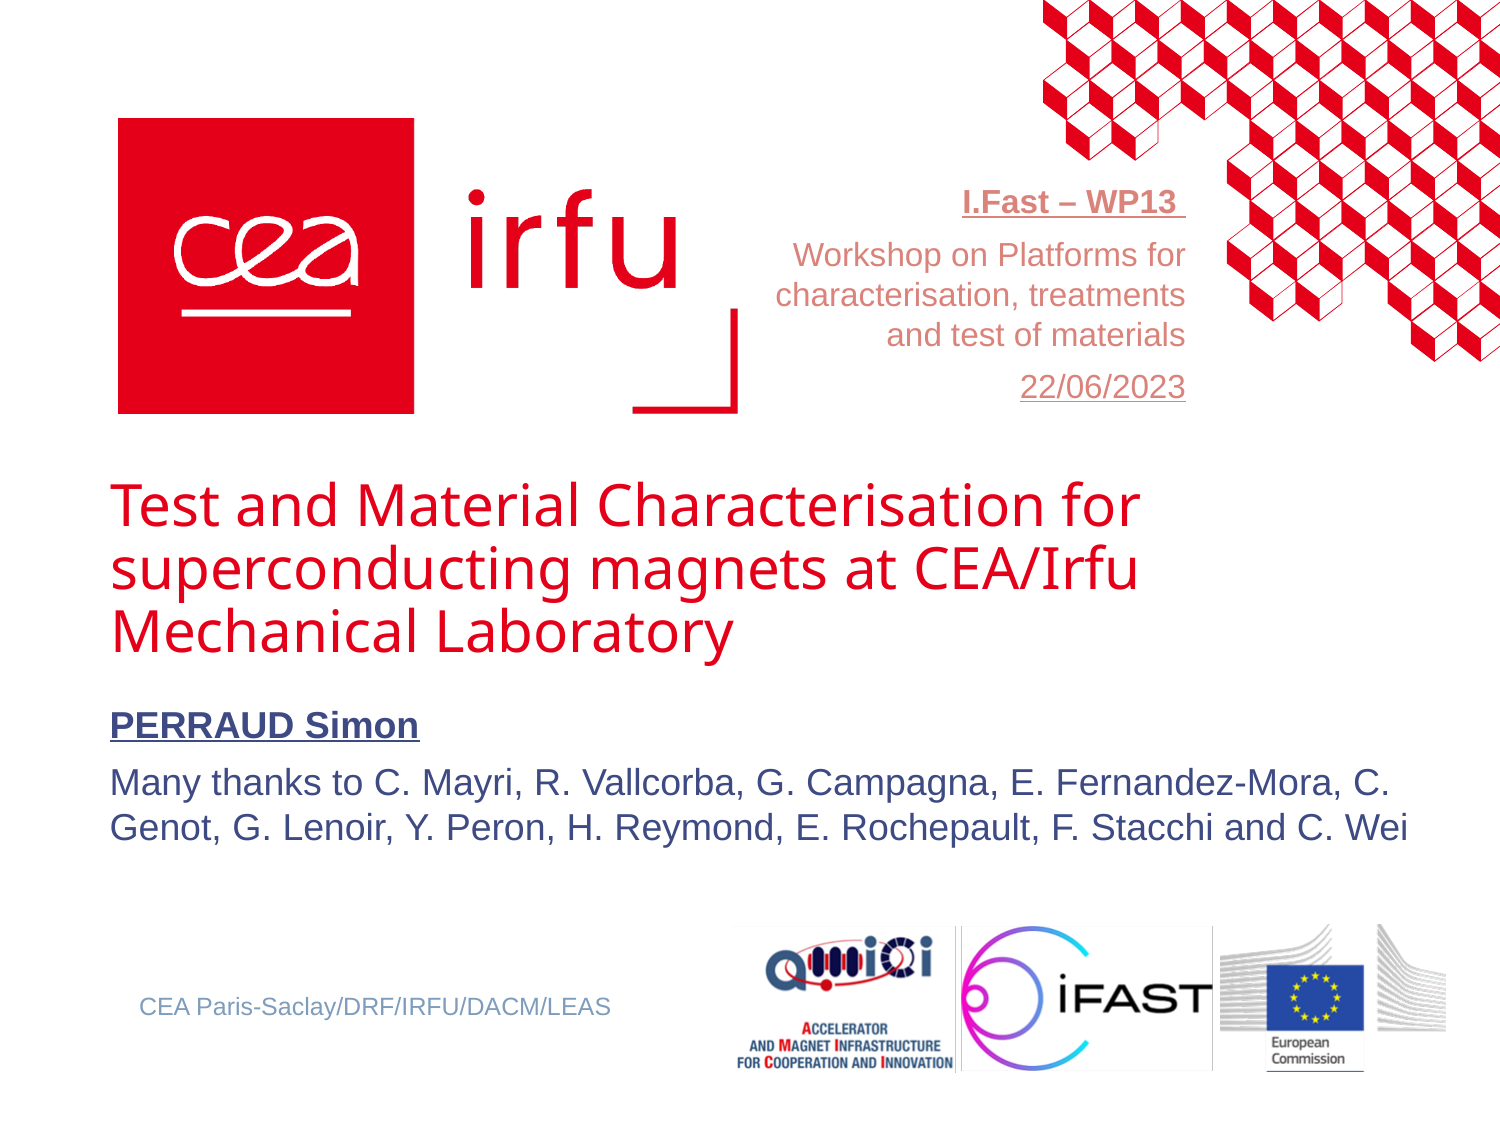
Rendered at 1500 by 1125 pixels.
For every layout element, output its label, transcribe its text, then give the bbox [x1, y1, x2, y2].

picture [118, 118, 738, 414]
picture [732, 924, 1446, 1073]
title Test and Material Characterisation for superconducting magnets at CEA/Irfu Mechanical Laboratory [110, 467, 1348, 674]
list I.Fast – WP13 Workshop on Platforms for characterisation, treatments and test of materials 22/06/2023 [710, 172, 1202, 416]
list PERRAUD Simon Many thanks to C. Mayri, R. Vallcorba, G. Campagna, E. Fernandez-Mora, C. Genot, G. Lenoir, Y. Peron, H. Reymond, E. Rochepault, F. Stacchi and C. Wei [94, 693, 1446, 858]
list CEA Paris-Saclay/DRF/IRFU/DACM/LEAS [124, 983, 641, 1033]
